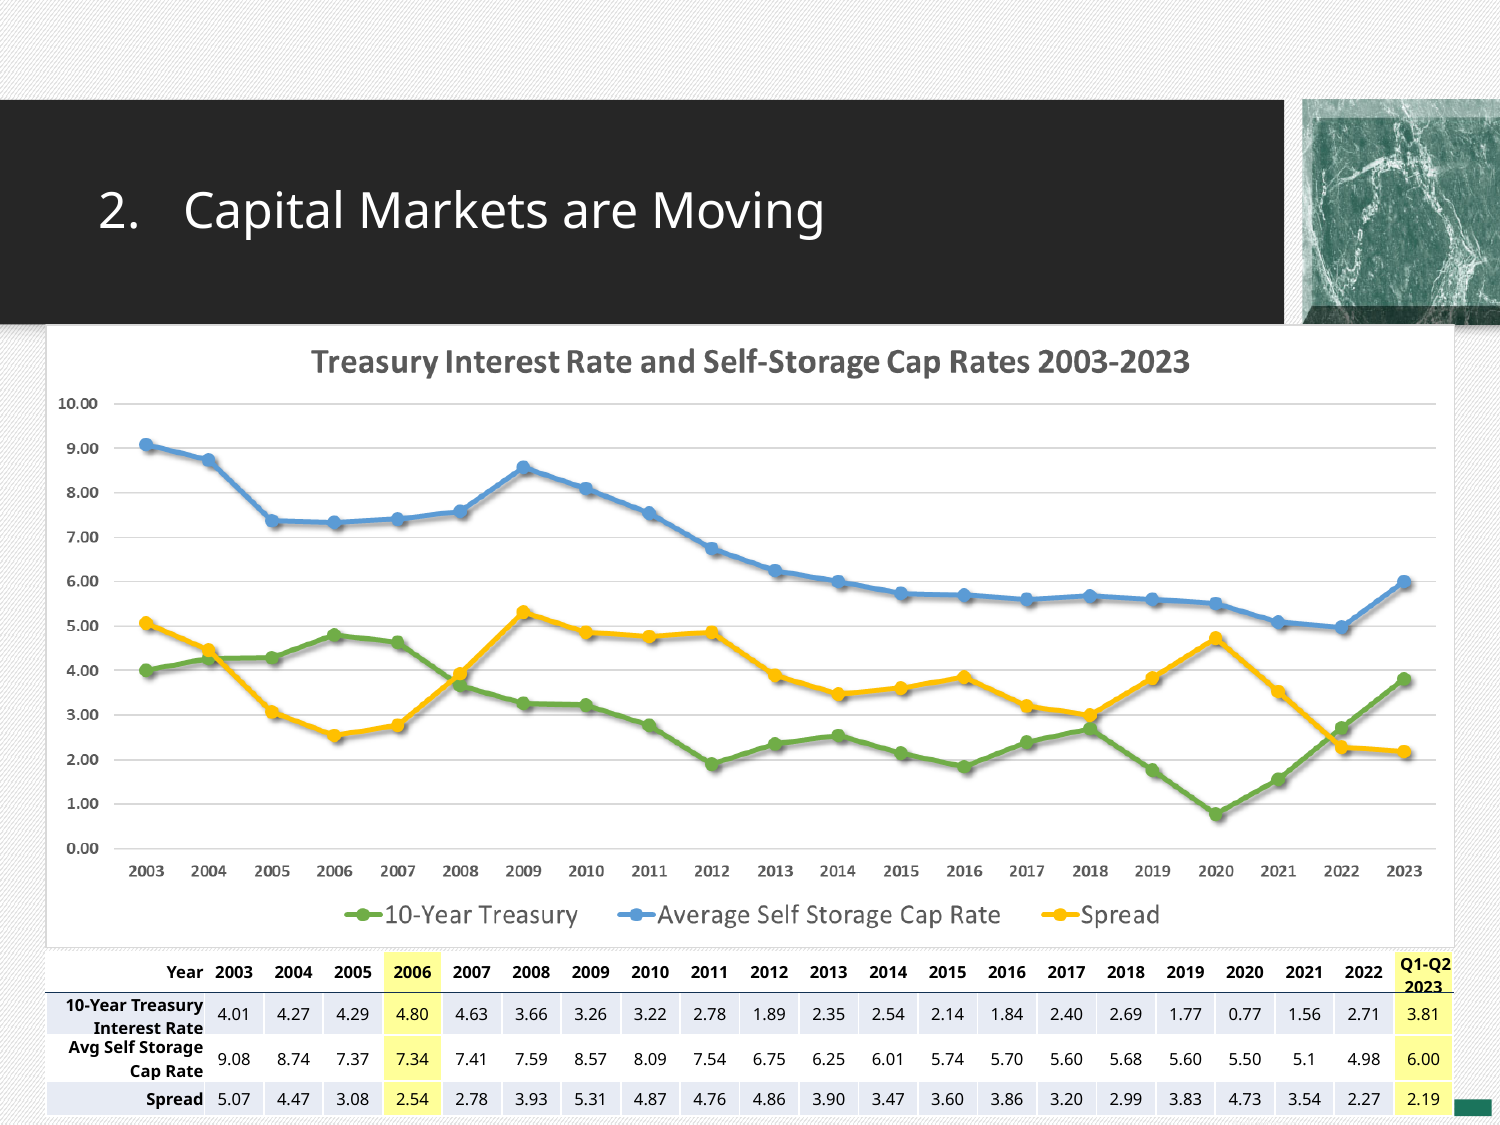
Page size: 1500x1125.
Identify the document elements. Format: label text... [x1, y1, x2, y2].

table_cell 4.63 [443, 993, 501, 1034]
table_cell 5.1 [1276, 1036, 1333, 1080]
table_cell Spread [47, 1082, 204, 1115]
table_cell 2.40 [1038, 993, 1096, 1034]
table_header 2016 [978, 952, 1036, 992]
table_header 2014 [859, 952, 917, 992]
table_cell 5.60 [1038, 1036, 1096, 1080]
table_cell 3.93 [503, 1082, 560, 1115]
table_header 2018 [1097, 952, 1155, 992]
table_cell 1.84 [978, 993, 1036, 1034]
table_cell 3.08 [324, 1082, 382, 1115]
table_cell 4.87 [622, 1082, 679, 1115]
table_cell 5.70 [978, 1036, 1036, 1080]
table_header 2010 [622, 952, 679, 992]
table_cell 2.78 [443, 1082, 501, 1115]
table_cell 7.41 [443, 1036, 501, 1080]
table_cell 3.66 [503, 993, 560, 1034]
table_cell 4.29 [324, 993, 382, 1034]
table_cell 4.86 [740, 1082, 798, 1115]
table_header 2017 [1038, 952, 1096, 992]
table_cell 3.90 [800, 1082, 858, 1115]
table_header 2008 [503, 952, 560, 992]
table_header 2013 [800, 952, 858, 992]
table_cell 2.14 [919, 993, 977, 1034]
table_cell 3.47 [859, 1082, 917, 1115]
table_cell 5.68 [1097, 1036, 1155, 1080]
table_cell 3.83 [1157, 1082, 1214, 1115]
table_header 2009 [562, 952, 620, 992]
table_cell 4.47 [265, 1082, 322, 1115]
table_cell 7.54 [681, 1036, 739, 1080]
table_header Year [47, 952, 204, 992]
table_header 2006 [384, 952, 441, 992]
table_cell 2.71 [1335, 993, 1393, 1034]
table_cell 3.26 [562, 993, 620, 1034]
table_header 2012 [740, 952, 798, 992]
table_cell 4.27 [265, 993, 322, 1034]
table_cell 8.74 [265, 1036, 322, 1080]
picture [0, 99, 1500, 948]
table_cell 2.99 [1097, 1082, 1155, 1115]
table_cell 8.09 [622, 1036, 679, 1080]
table_cell 4.80 [384, 993, 441, 1034]
table_cell 2.78 [681, 993, 739, 1034]
table_cell 4.01 [205, 993, 263, 1034]
table_cell 1.56 [1276, 993, 1333, 1034]
table_cell 7.59 [503, 1036, 560, 1080]
table_cell 2.27 [1335, 1082, 1393, 1115]
table_cell 6.25 [800, 1036, 858, 1080]
table_cell 2.54 [859, 993, 917, 1034]
table_cell 3.22 [622, 993, 679, 1034]
table_cell 5.60 [1157, 1036, 1214, 1080]
table_header 2021 [1276, 952, 1333, 992]
table_header 2004 [265, 952, 322, 992]
table_cell 3.20 [1038, 1082, 1096, 1115]
table_cell 2.69 [1097, 993, 1155, 1034]
table_header 2005 [324, 952, 382, 992]
table_header 2020 [1216, 952, 1274, 992]
text_box [1453, 1098, 1493, 1117]
table_cell 1.89 [740, 993, 798, 1034]
table_cell 2.54 [384, 1082, 441, 1115]
table_header 2022 [1335, 952, 1393, 992]
table_cell 4.73 [1216, 1082, 1274, 1115]
table_cell 5.31 [562, 1082, 620, 1115]
table_header 2011 [681, 952, 739, 992]
table_cell 3.60 [919, 1082, 977, 1115]
table_cell 7.37 [324, 1036, 382, 1080]
table_cell 3.86 [978, 1082, 1036, 1115]
table_cell 7.34 [384, 1036, 441, 1080]
table_cell 6.00 [1395, 1036, 1452, 1080]
table_cell 5.07 [205, 1082, 263, 1115]
table_cell 3.81 [1395, 993, 1452, 1034]
table_header 2003 [205, 952, 263, 992]
table_cell 10-Year Treasury Interest Rate [47, 993, 204, 1034]
table_cell Avg Self Storage Cap Rate [47, 1036, 204, 1080]
table_cell 6.75 [740, 1036, 798, 1080]
table_cell 2.19 [1395, 1082, 1452, 1115]
table_cell 4.98 [1335, 1036, 1393, 1080]
table_header 2007 [443, 952, 501, 992]
table_header 2019 [1157, 952, 1214, 992]
table_cell 8.57 [562, 1036, 620, 1080]
table_header 2015 [919, 952, 977, 992]
title 2. Capital Markets are Moving [83, 123, 1267, 301]
table_cell 4.76 [681, 1082, 739, 1115]
table_cell 0.77 [1216, 993, 1274, 1034]
table_cell 2.35 [800, 993, 858, 1034]
table_cell 5.50 [1216, 1036, 1274, 1080]
table_header Q1-Q2 2023 [1395, 952, 1452, 992]
table_cell 1.77 [1157, 993, 1214, 1034]
table_cell 6.01 [859, 1036, 917, 1080]
table_cell 9.08 [205, 1036, 263, 1080]
table_cell 3.54 [1276, 1082, 1333, 1115]
table_cell 5.74 [919, 1036, 977, 1080]
